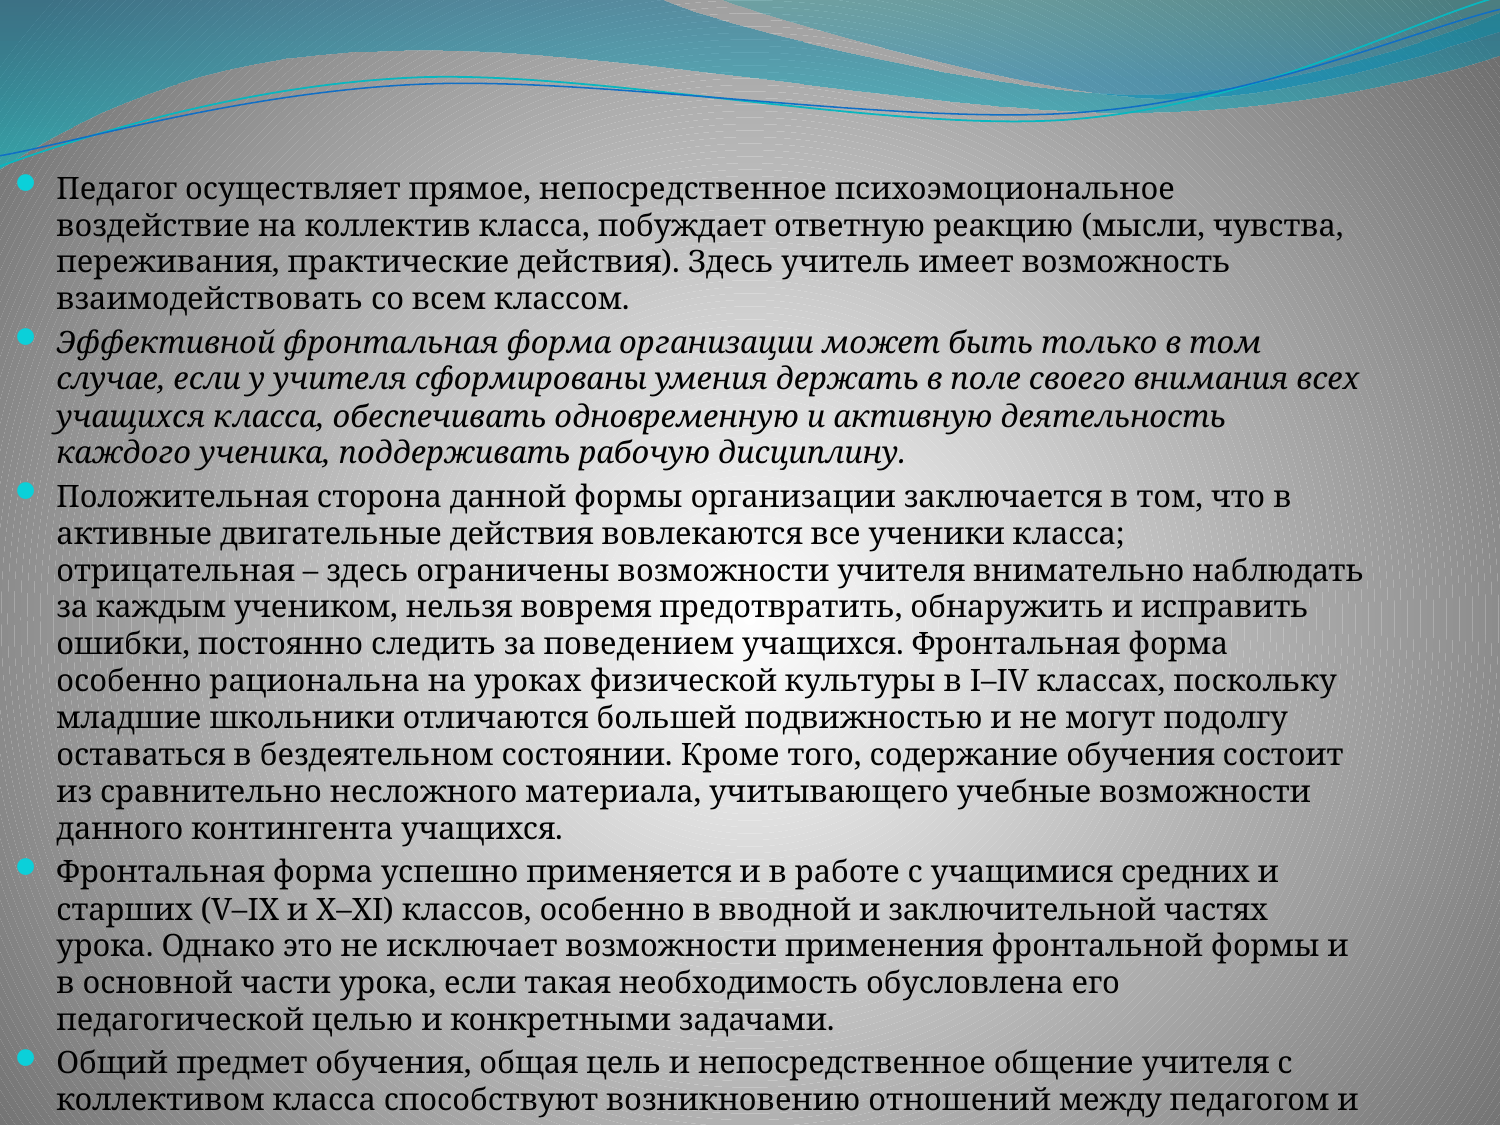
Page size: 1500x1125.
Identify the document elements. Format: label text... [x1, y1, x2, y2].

list Педагог осуществляет прямое, непосредственное психоэмоциональное воздействие на коллектив класса, побуждает ответную реакцию (мысли, чувства, переживания, практические действия). Здесь учитель имеет возможность взаимодействовать со всем классом. Эффективной фронтальная форма организации может быть только в том случае, если у учителя сформированы умения держать в поле своего внимания всех учащихся класса, обеспечивать одновременную и активную деятельность каждого ученика, поддерживать рабочую дисциплину. Положительная сторона данной формы организации заключается в том, что в активные двигательные действия вовлекаются все ученики класса; отрицательная – здесь ограничены возможности учителя внимательно наблюдать за каждым учеником, нельзя вовремя предотвратить, обнаружить и исправить ошибки, постоянно следить за поведением учащихся. Фронтальная форма особенно рациональна на уроках физической культуры в I–IV классах, поскольку младшие школьники отличаются большей подвижностью и не могут подолгу оставаться в бездеятельном состоянии. Кроме того, содержание обучения состоит из сравнительно несложного материала, учитывающего учебные возможности данного контингента учащихся. Фронтальная форма успешно применяется и в работе с учащимися средних и старших (V–IX и X–XI) классов, особенно в вводной и заключительной частях урока. Однако это не исключает возможности применения фронтальной формы и в основной части урока, если такая необходимость обусловлена его педагогической целью и конкретными задачами. Общий предмет обучения, общая цель и непосредственное общение учителя с коллективом класса способствуют возникновению отношений между педагогом и коллективом учащихся. [0, 160, 1383, 1125]
